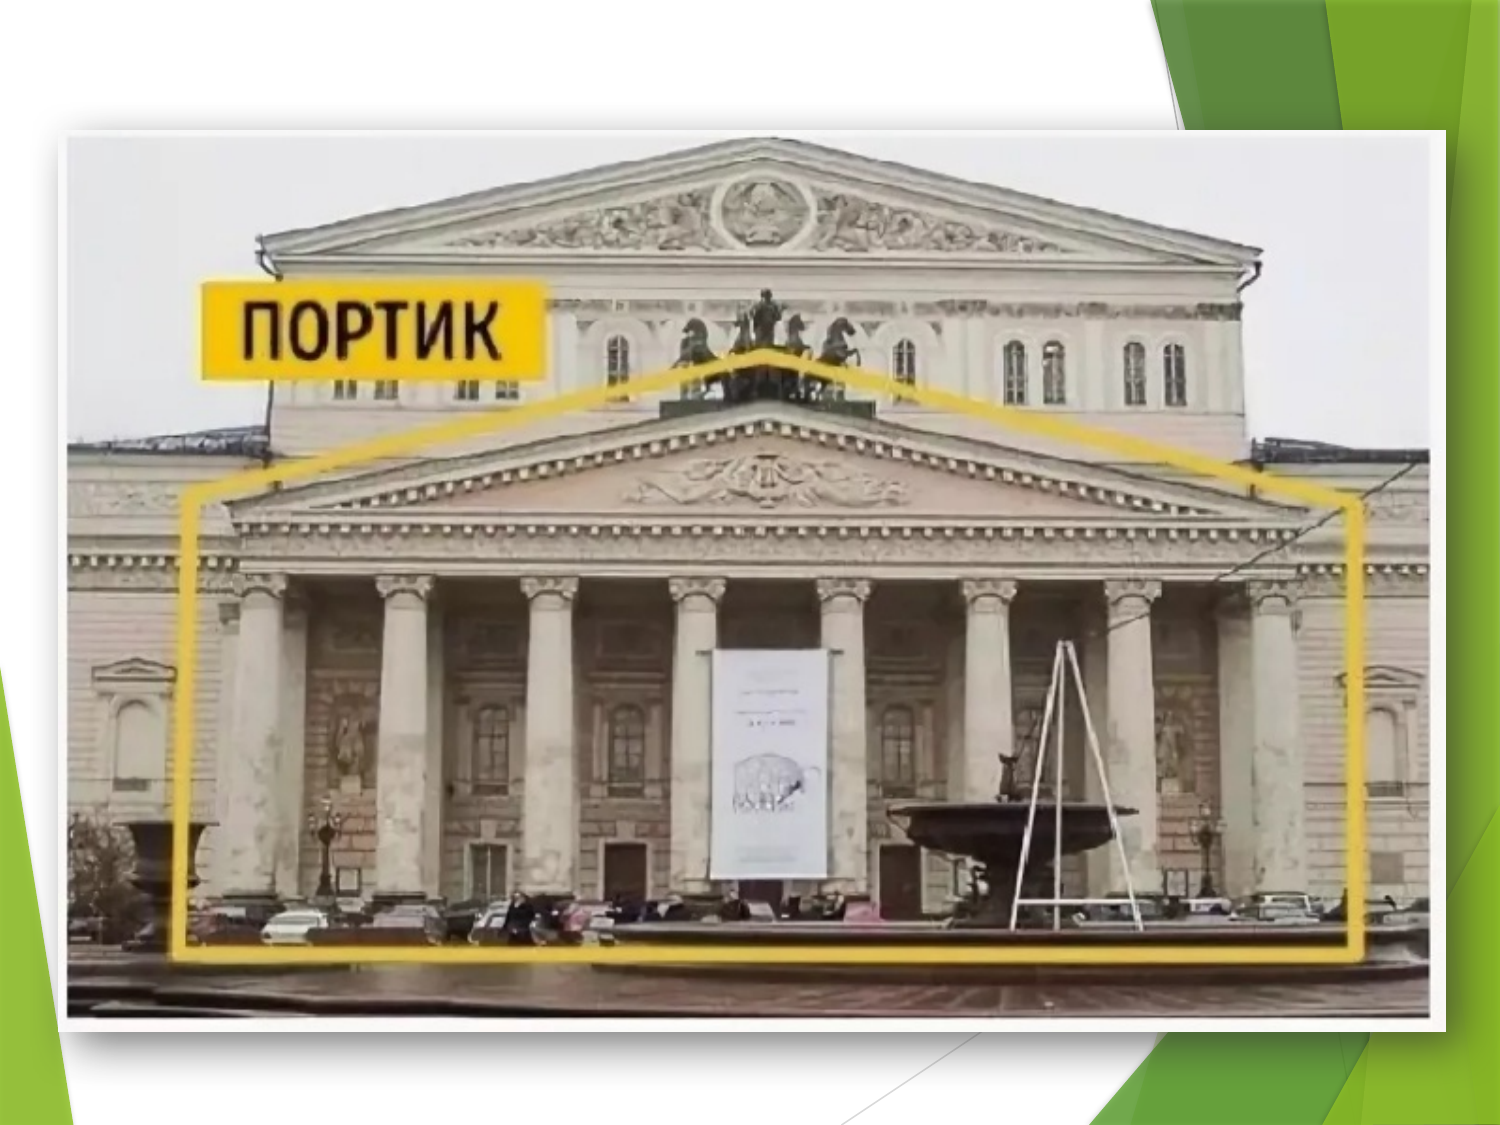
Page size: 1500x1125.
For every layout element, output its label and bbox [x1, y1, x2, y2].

picture [57, 130, 1446, 1032]
